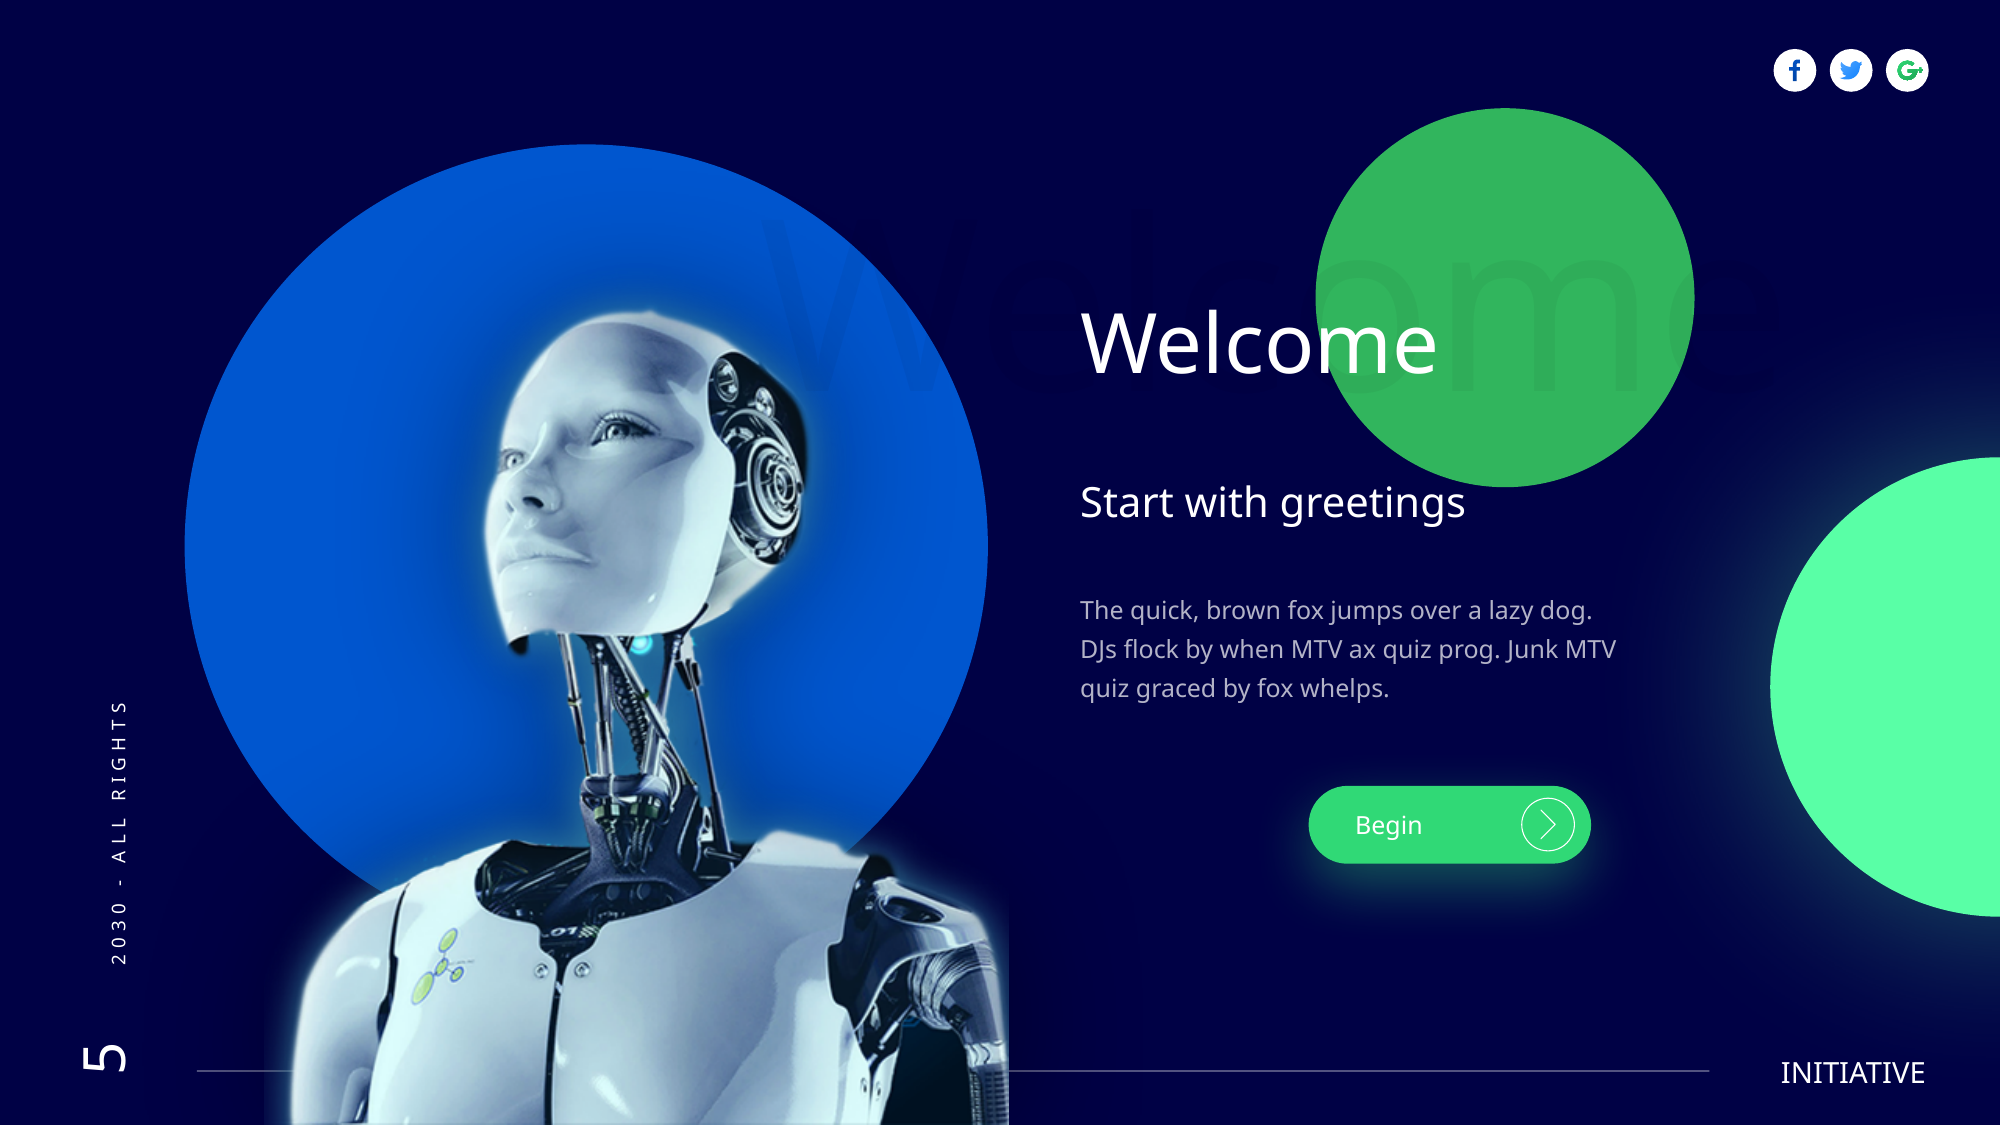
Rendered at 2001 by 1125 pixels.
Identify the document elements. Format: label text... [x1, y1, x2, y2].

text_box [1769, 456, 2000, 918]
text_box Welcome [1075, 144, 1975, 447]
text_box Welcome [1106, 283, 1739, 398]
text_box [1392, 107, 1618, 144]
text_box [1065, 468, 1713, 712]
picture [264, 165, 1009, 1125]
text_box [1386, 447, 1624, 468]
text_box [1308, 785, 1592, 864]
